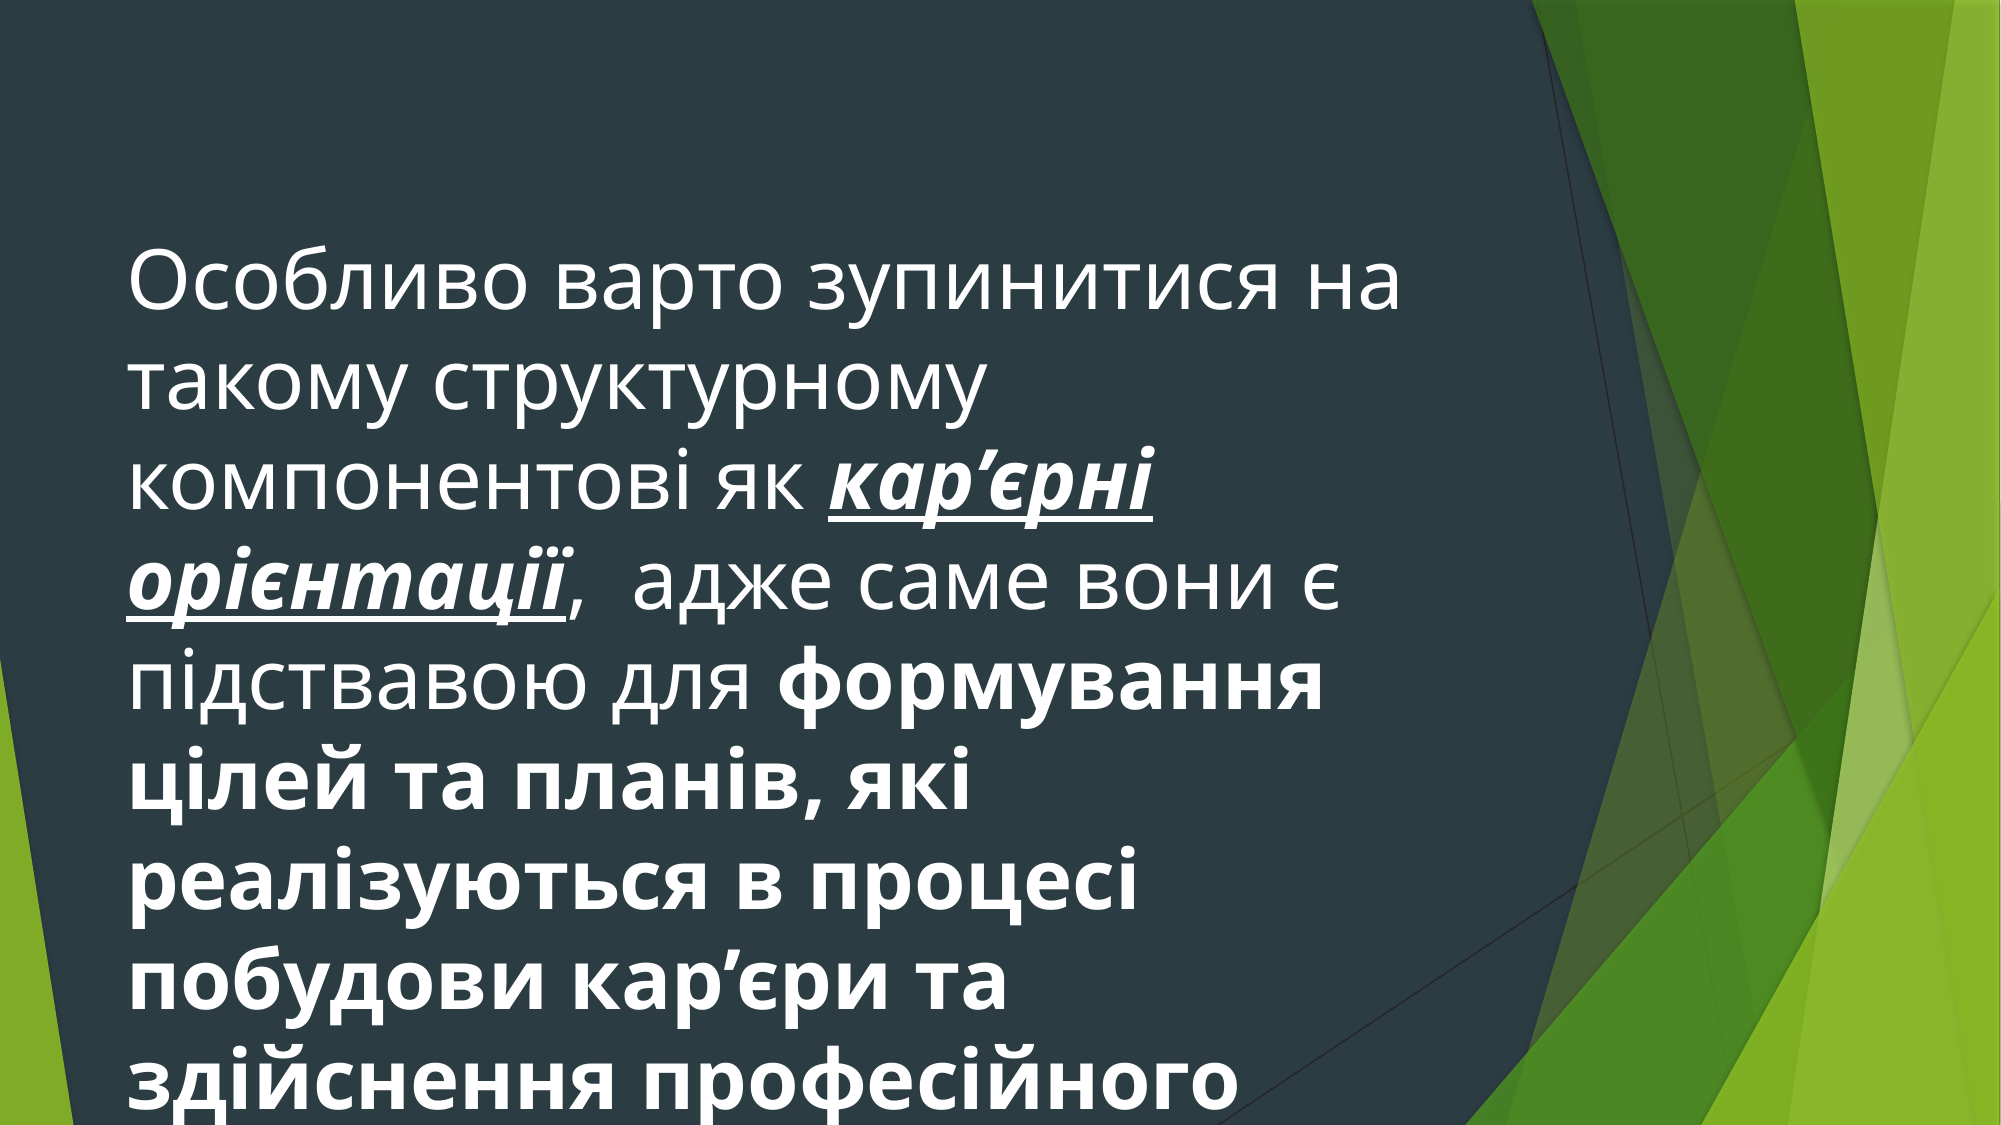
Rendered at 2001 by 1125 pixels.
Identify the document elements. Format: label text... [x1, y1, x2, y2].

list Особливо варто зупинитися на такому структурному компонентові як кар’єрні орієнтації, адже саме вони є підствавою для формування цілей та планів, які реалізуються в процесі побудови кар’єри та здійснення професійного шляху в цілому. [111, 218, 1522, 991]
